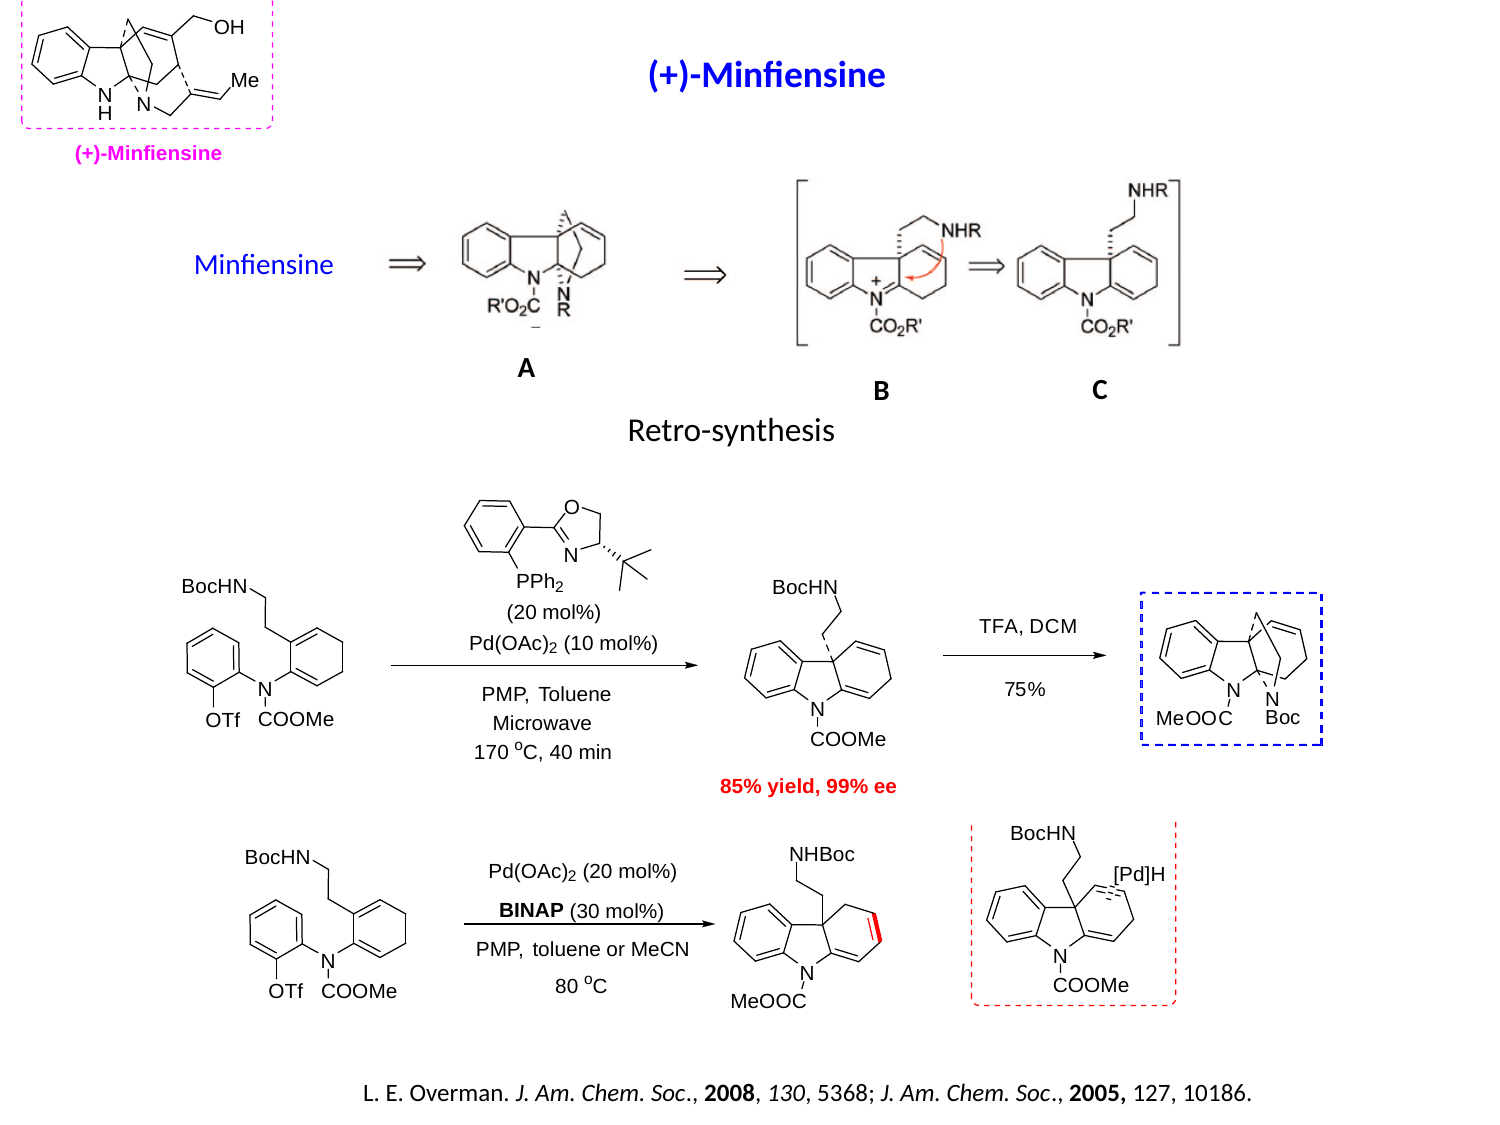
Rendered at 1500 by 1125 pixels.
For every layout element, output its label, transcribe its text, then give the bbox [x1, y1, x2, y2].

text_box B [868, 363, 889, 414]
picture [791, 174, 1183, 352]
text_box L. E. Overman. J. Am. Chem. Soc., 2008, 130, 5368; J. Am. Chem. Soc., 2005, 127, 10186. [348, 1069, 1276, 1115]
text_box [178, 574, 349, 736]
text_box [938, 585, 1327, 750]
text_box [461, 845, 889, 1021]
text_box Retro-synthesis [612, 400, 851, 455]
text_box (+)-Minfiensine [632, 42, 902, 103]
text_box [17, 0, 279, 181]
text_box Minfiensine [179, 237, 364, 288]
text_box A [502, 341, 551, 392]
picture [655, 237, 749, 313]
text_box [968, 822, 1183, 1030]
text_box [241, 845, 412, 1008]
picture [369, 197, 633, 328]
text_box C [1087, 363, 1108, 414]
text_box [387, 491, 903, 807]
